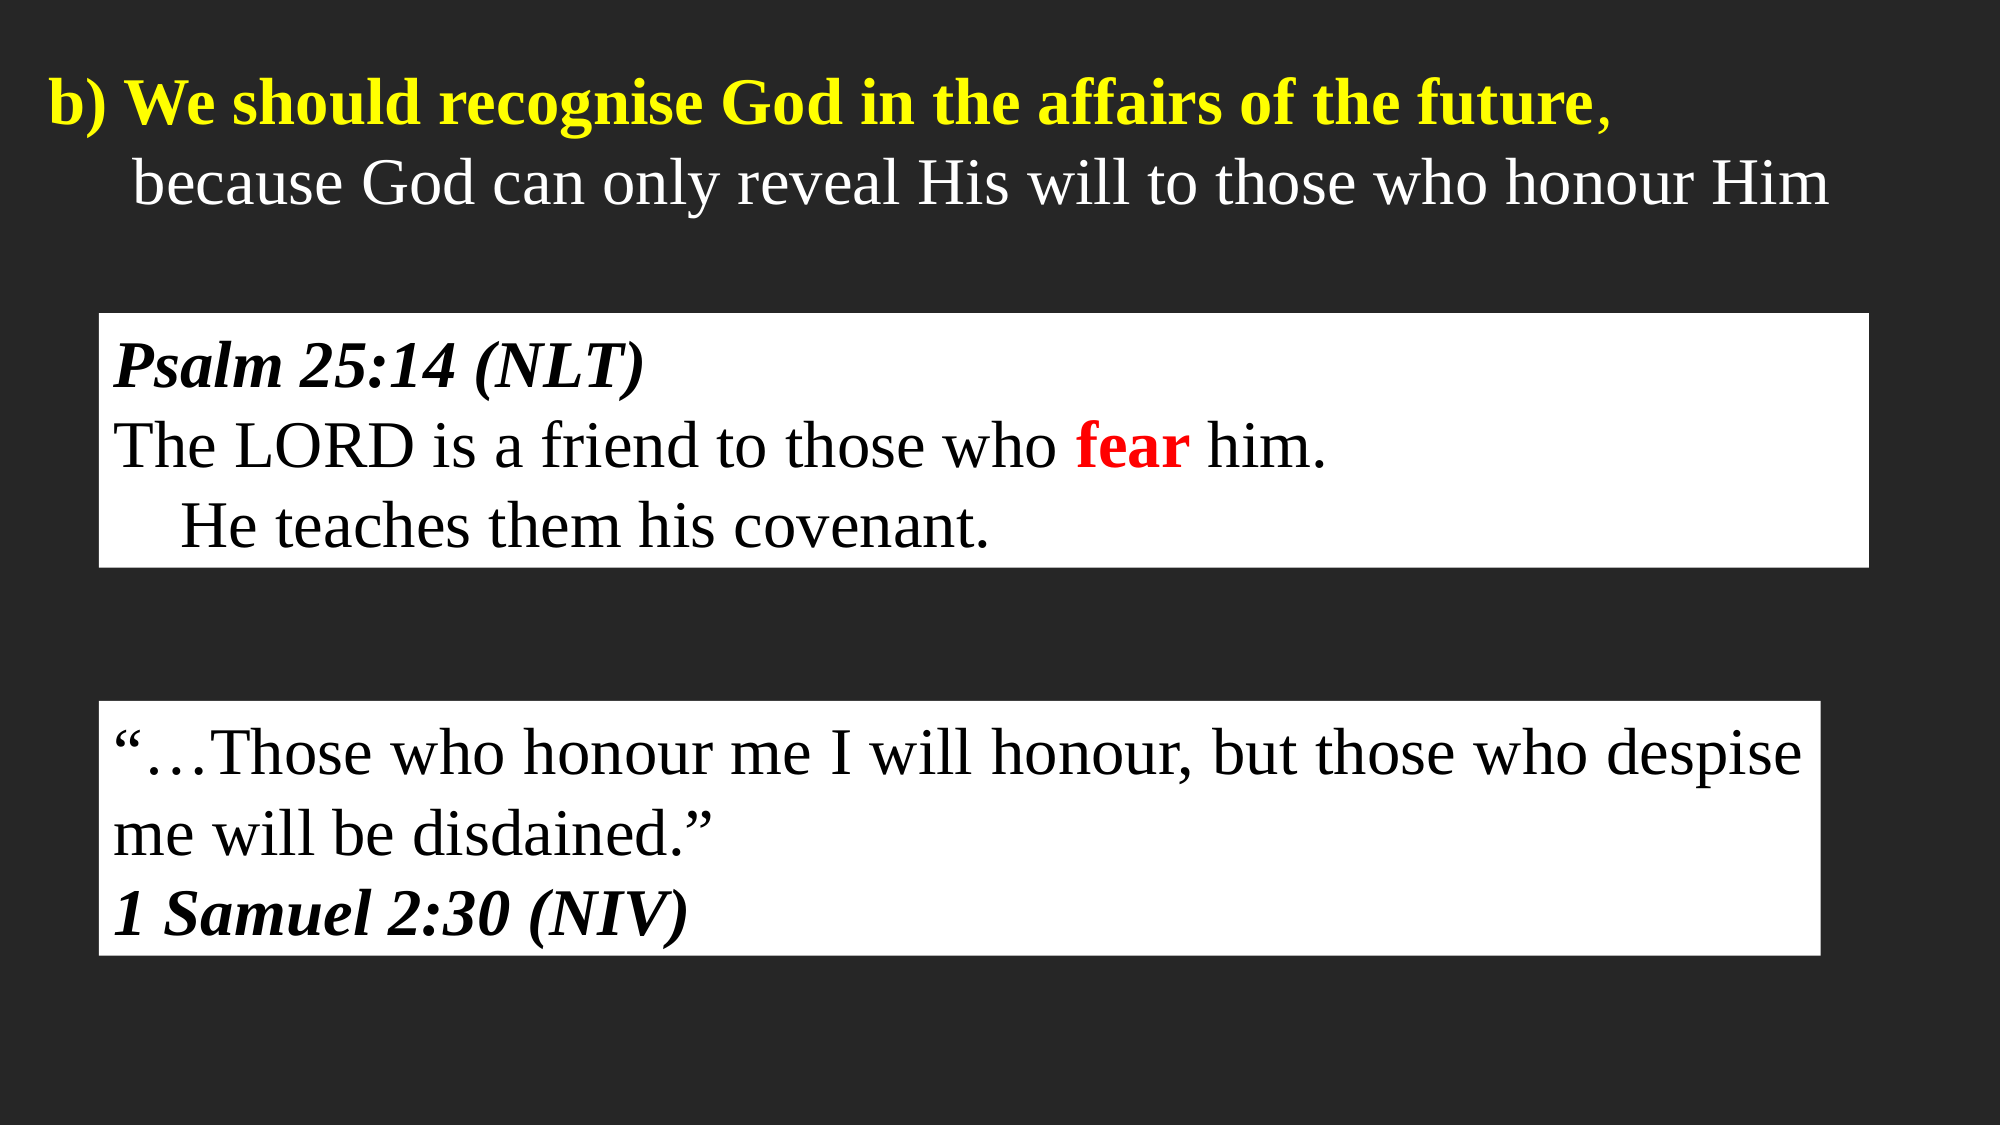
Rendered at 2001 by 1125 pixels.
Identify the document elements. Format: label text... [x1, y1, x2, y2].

text_box Psalm 25:14 (NLT) The Lord is a friend to those who fear him. He teaches them his covenant. [98, 313, 1869, 568]
text_box “…Those who honour me I will honour, but those who despise me will be disdained.” 1 Samuel 2:30 (NIV) [98, 700, 1821, 956]
text_box b) We should recognise God in the affairs of the future, because God can only reveal His will to those who honour Him [34, 50, 1937, 225]
